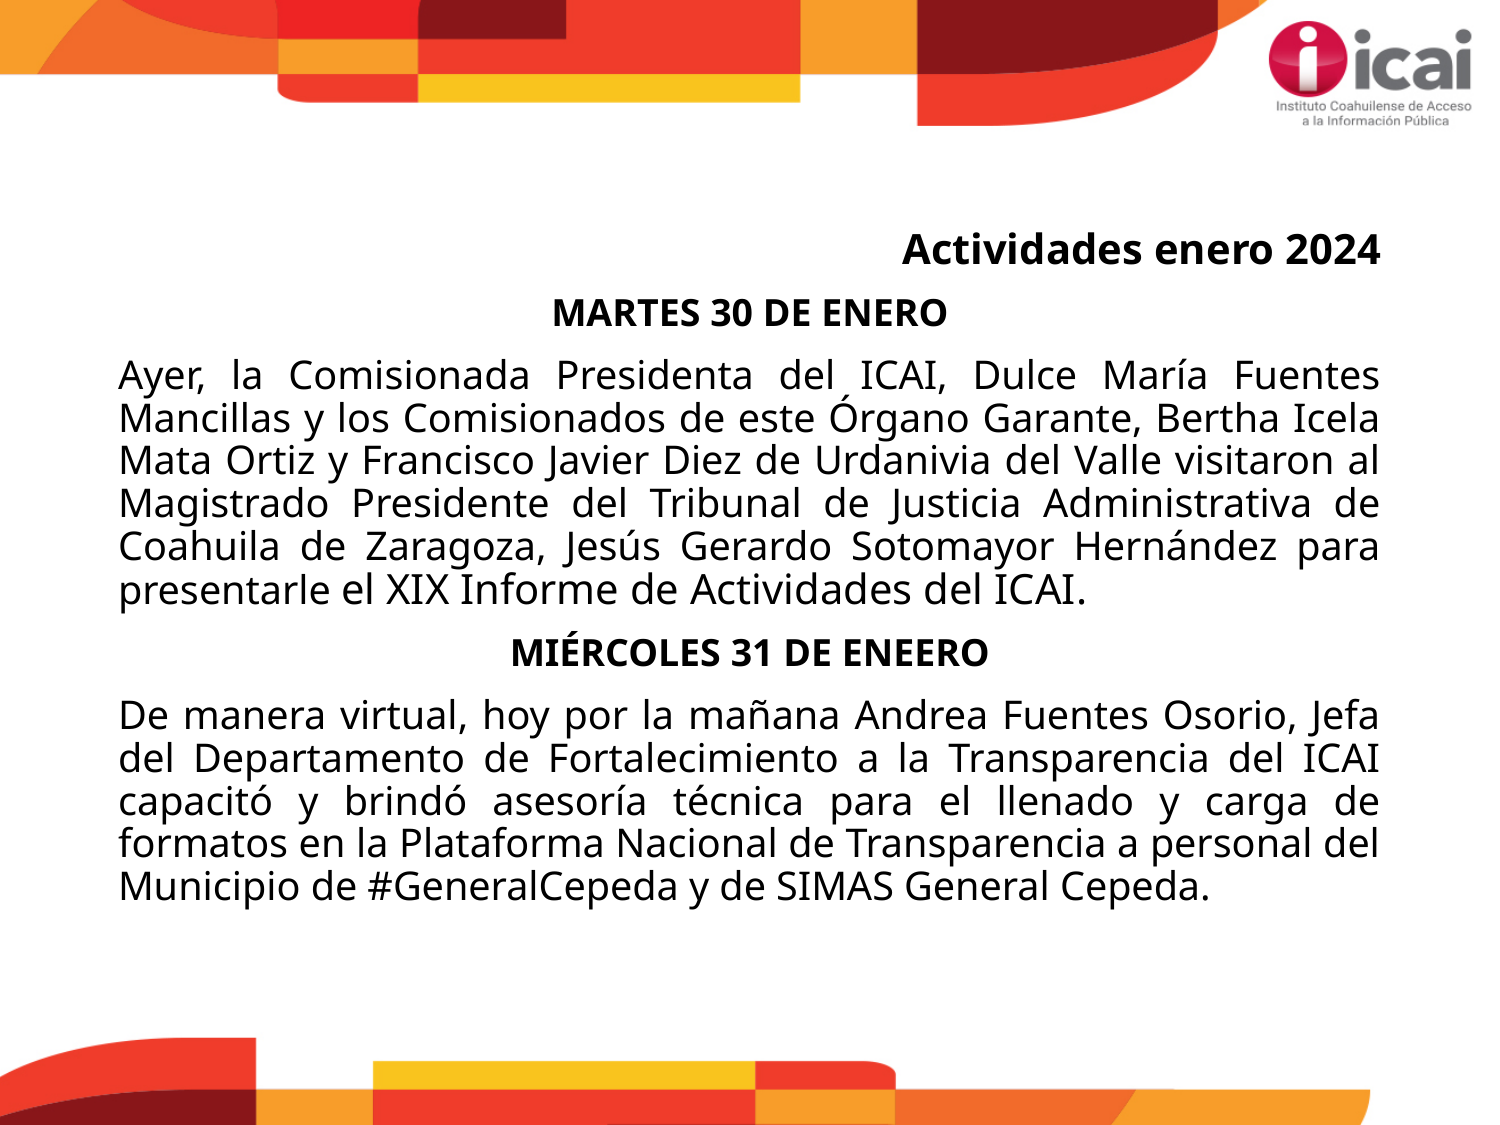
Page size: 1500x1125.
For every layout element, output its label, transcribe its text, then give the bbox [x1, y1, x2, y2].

picture [0, 0, 1500, 1125]
list Actividades enero 2024 MARTES 30 DE ENERO Ayer, la Comisionada Presidenta del ICAI, Dulce María Fuentes Mancillas y los Comisionados de este Órgano Garante, Bertha Icela Mata Ortiz y Francisco Javier Diez de Urdanivia del Valle visitaron al Magistrado Presidente del Tribunal de Justicia Administrativa de Coahuila de Zaragoza, Jesús Gerardo Sotomayor Hernández para presentarle el XIX Informe de Actividades del ICAI. MIÉRCOLES 31 DE ENEERO De manera virtual, hoy por la mañana Andrea Fuentes Osorio, Jefa del Departamento de Fortalecimiento a la Transparencia del ICAI capacitó y brindó asesoría técnica para el llenado y carga de formatos en la Plataforma Nacional de Transparencia a personal del Municipio de #GeneralCepeda y de SIMAS General Cepeda. [103, 149, 1397, 1014]
